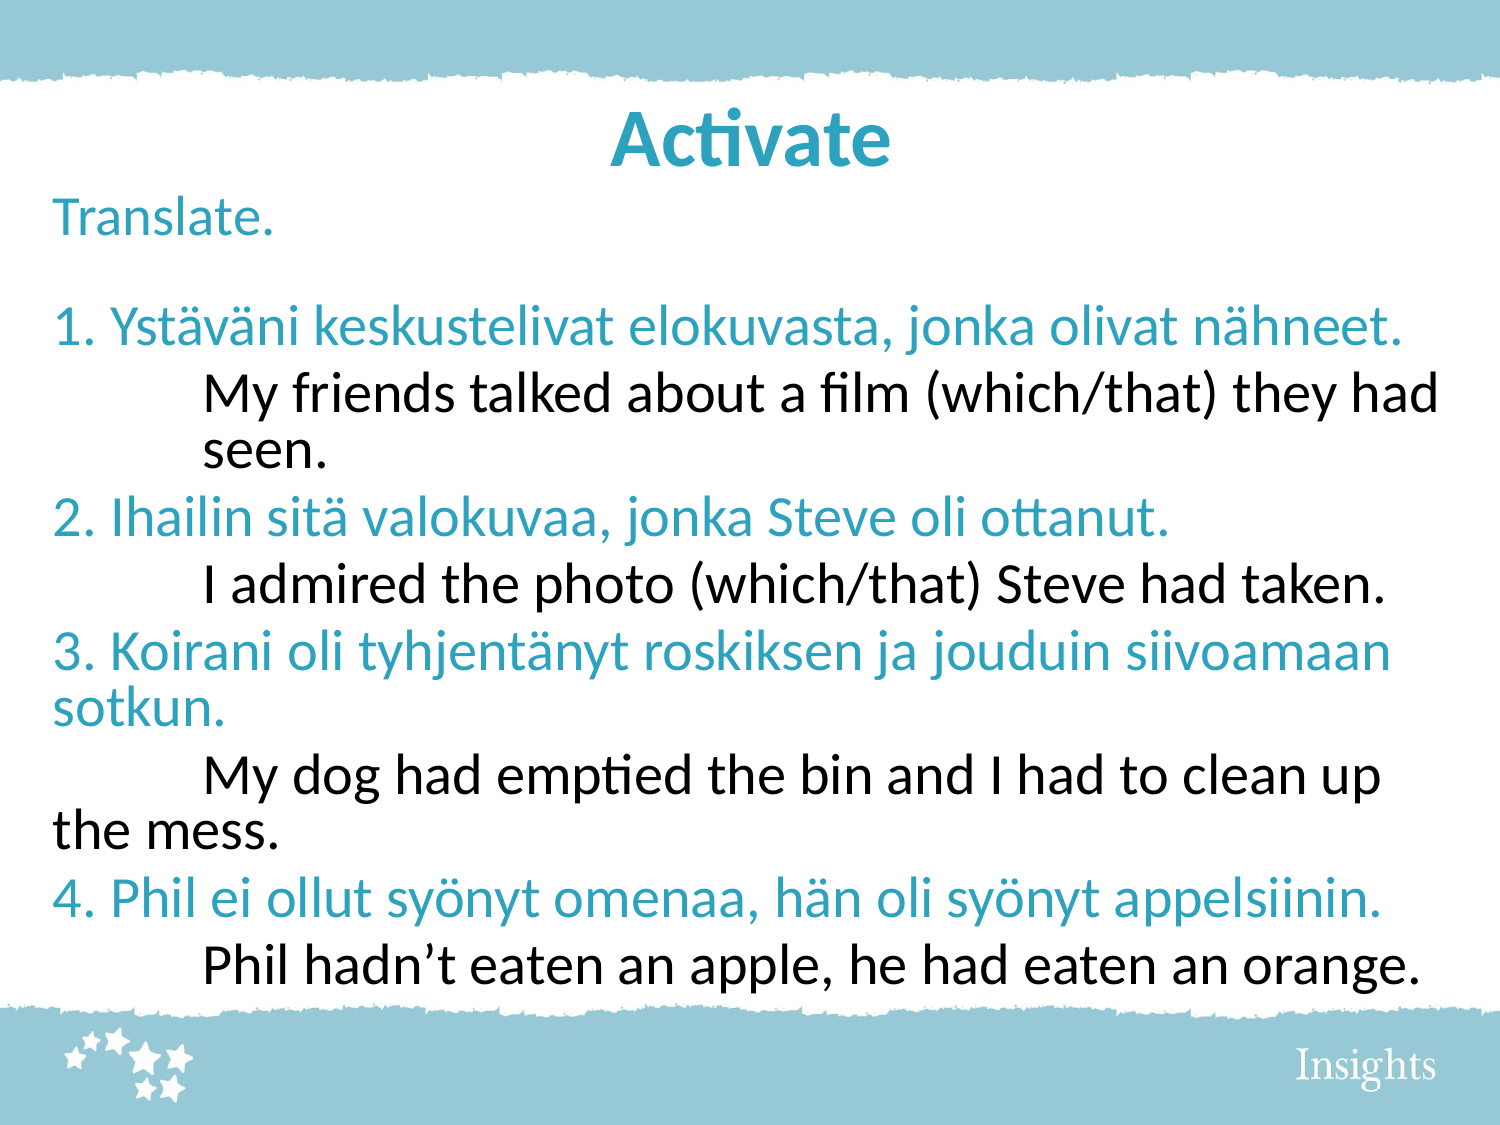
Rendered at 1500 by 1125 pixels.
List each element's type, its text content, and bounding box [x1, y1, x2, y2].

title Activate [76, 160, 1427, 184]
list Translate. 1. Ystäväni keskustelivat elokuvasta, jonka olivat nähneet. My friends talked about a film (which/that) they had seen. 2. Ihailin sitä valokuvaa, jonka Steve oli ottanut. I admired the photo (which/that) Steve had taken. 3. Koirani oli tyhjentänyt roskiksen ja jouduin siivoamaan sotkun. My dog had emptied the bin and I had to clean up the mess. 4. Phil ei ollut syönyt omenaa, hän oli syönyt appelsiinin. Phil hadn’t eaten an apple, he had eaten an orange. [37, 184, 1466, 965]
picture [0, 0, 1500, 1125]
